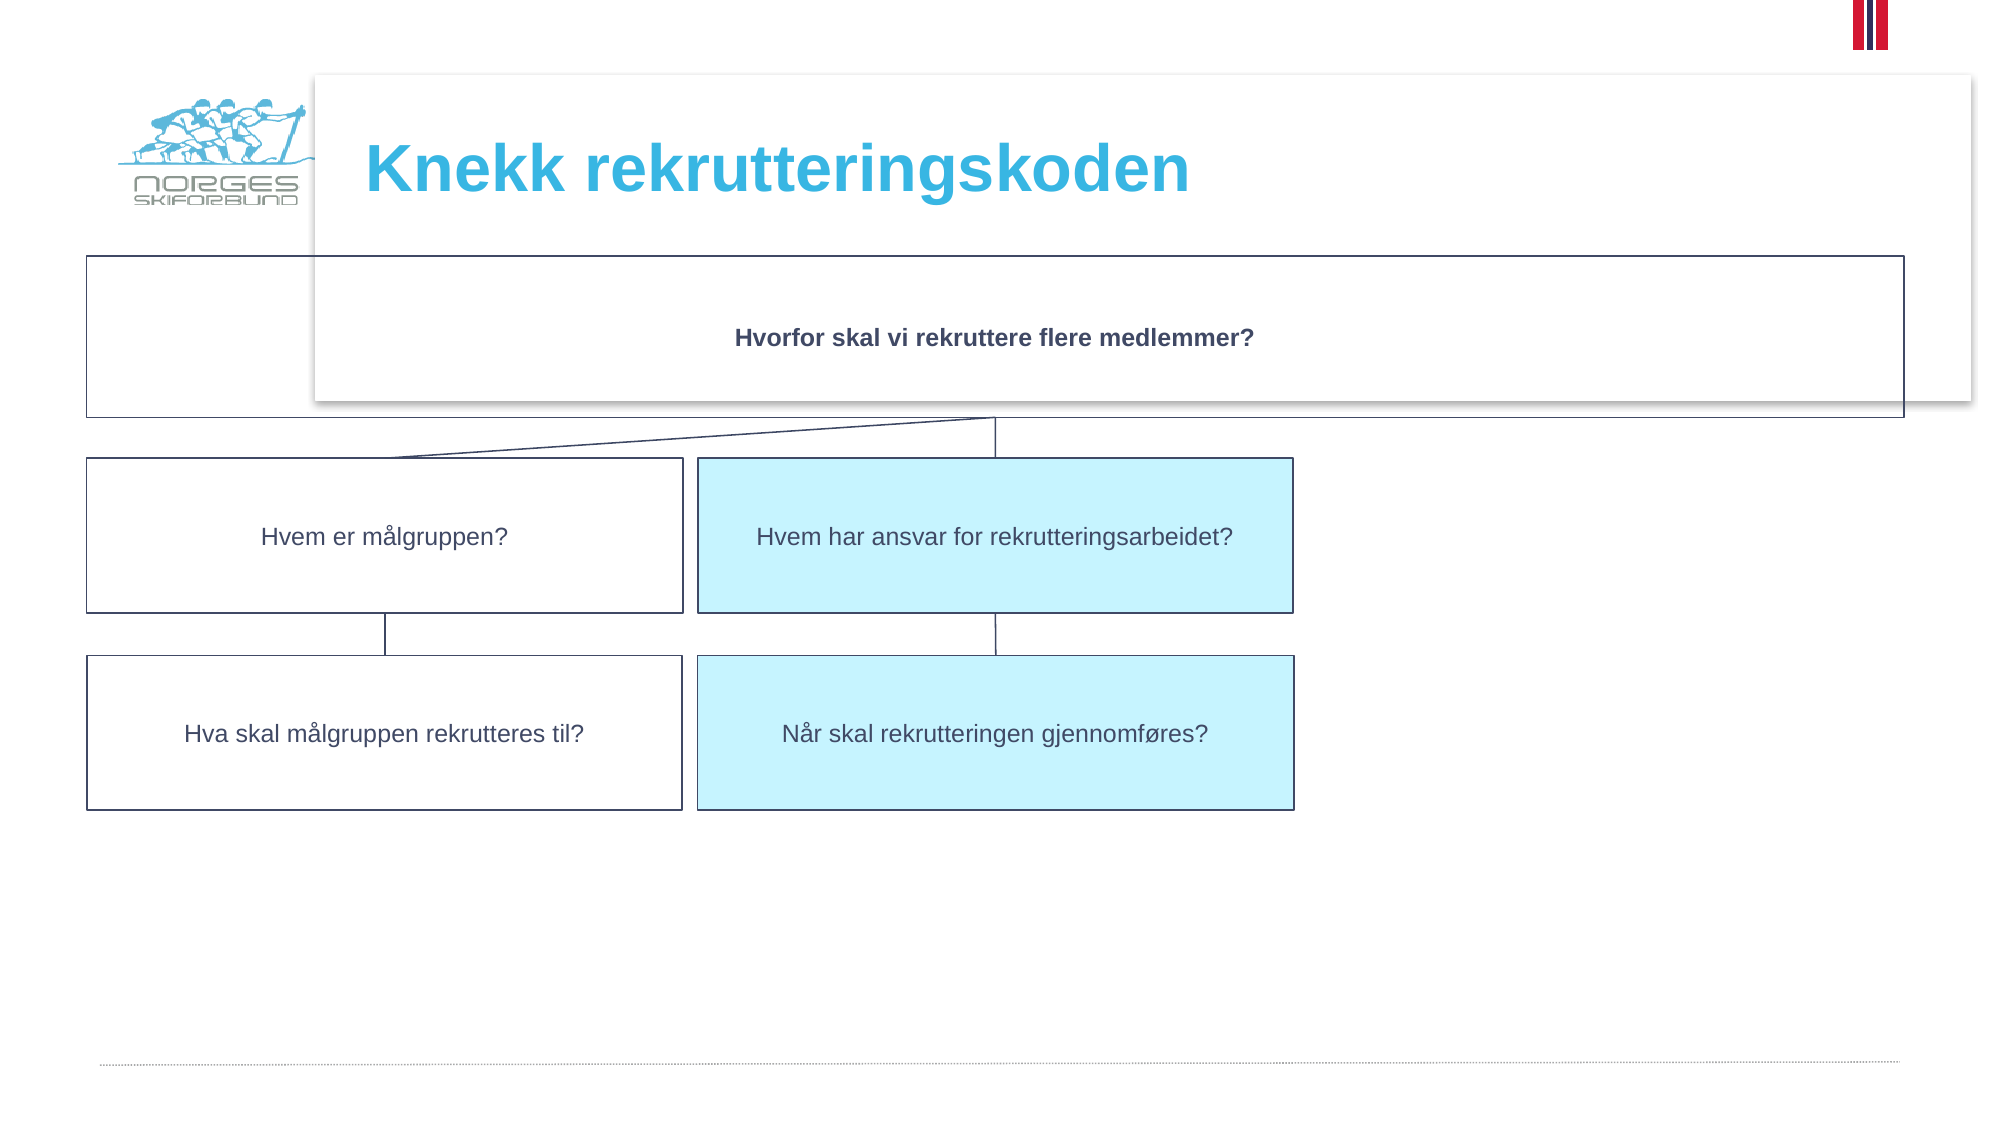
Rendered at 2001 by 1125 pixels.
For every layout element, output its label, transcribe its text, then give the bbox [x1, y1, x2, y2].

picture [118, 99, 315, 205]
text_box Hvem har ansvar for rekrutteringsarbeidet? [697, 458, 1293, 613]
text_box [384, 417, 995, 459]
text_box Hva skal målgruppen rekrutteres til? [87, 655, 683, 811]
text_box [315, 75, 1971, 401]
text_box Knekk rekrutteringskoden [351, 117, 1482, 213]
text_box Hvem er målgruppen? [86, 458, 684, 613]
text_box Hvorfor skal vi rekruttere flere medlemmer? [86, 255, 1905, 418]
picture [1853, 0, 1888, 50]
text_box Når skal rekrutteringen gjennomføres? [697, 655, 1295, 811]
